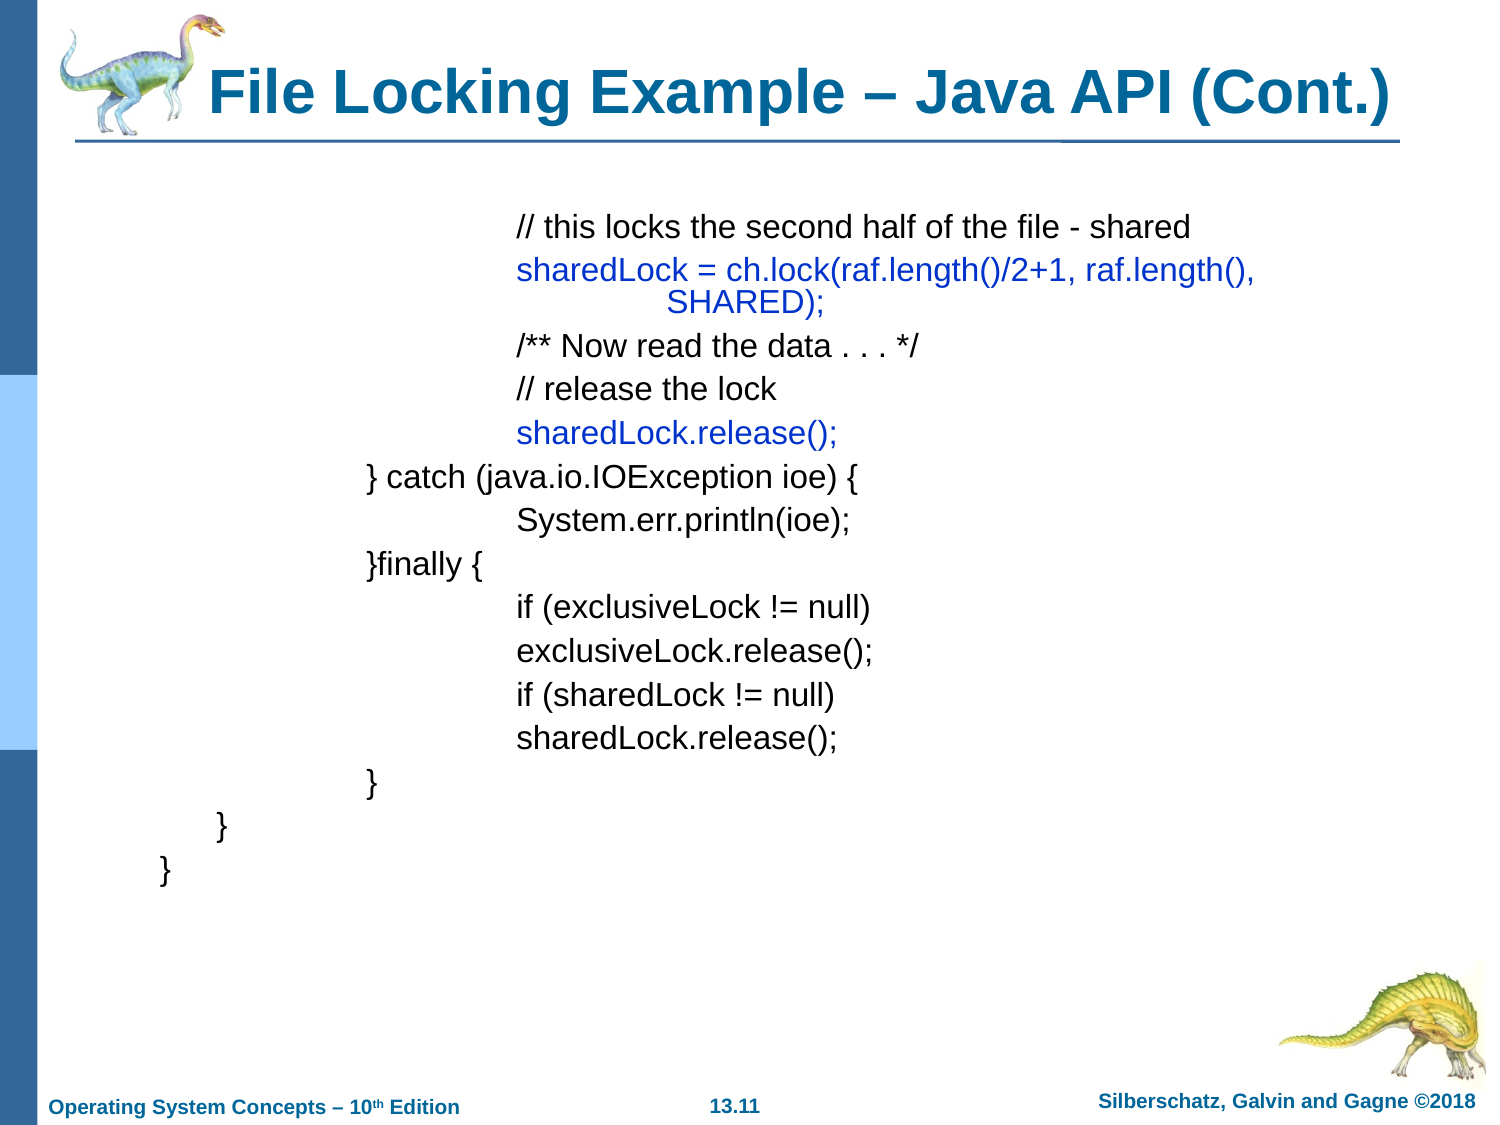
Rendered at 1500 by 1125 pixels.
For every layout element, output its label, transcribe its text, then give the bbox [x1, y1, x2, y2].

picture [46, 0, 243, 149]
list // this locks the second half of the file - shared sharedLock = ch.lock(raf.length()/2+1, raf.length(), SHARED); /** Now read the data . . . */ // release the lock sharedLock.release(); } catch (java.io.IOException ioe) { System.err.println(ioe); }finally { if (exclusiveLock != null) exclusiveLock.release(); if (sharedLock != null) sharedLock.release(); } } } [144, 205, 1320, 1070]
picture [1275, 959, 1486, 1090]
title File Locking Example – Java API (Cont.) [144, 39, 1457, 134]
